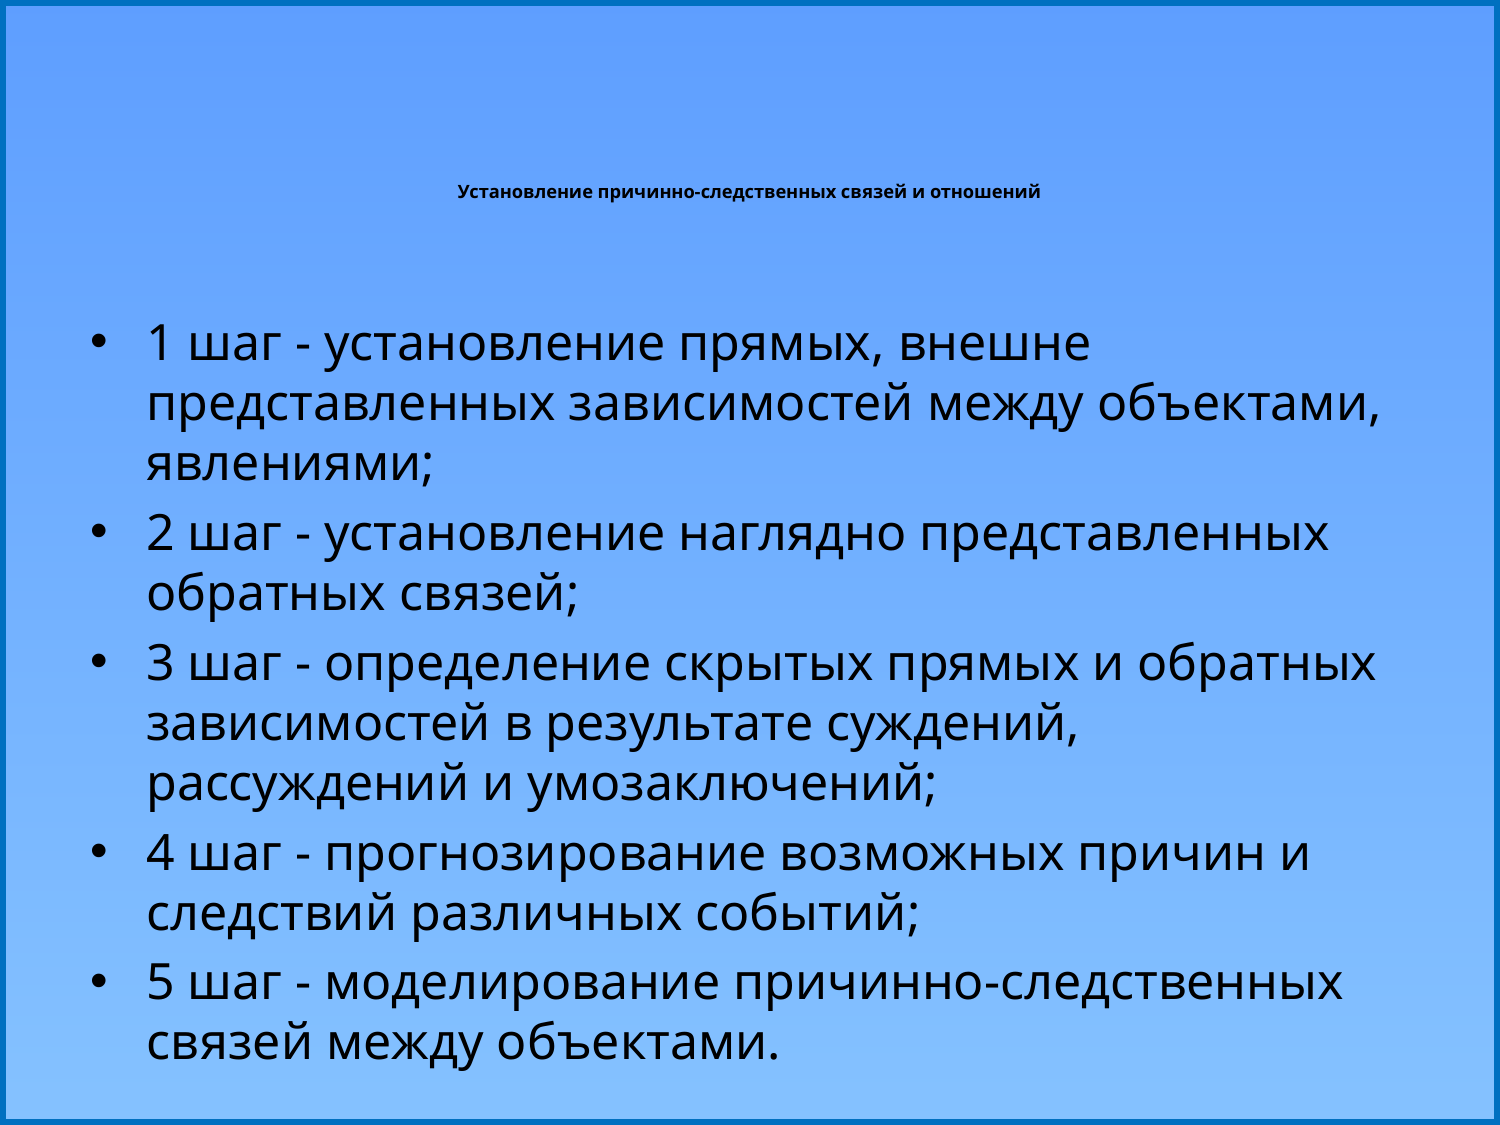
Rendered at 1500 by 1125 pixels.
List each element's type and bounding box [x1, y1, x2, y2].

text_box [0, 0, 1500, 1125]
